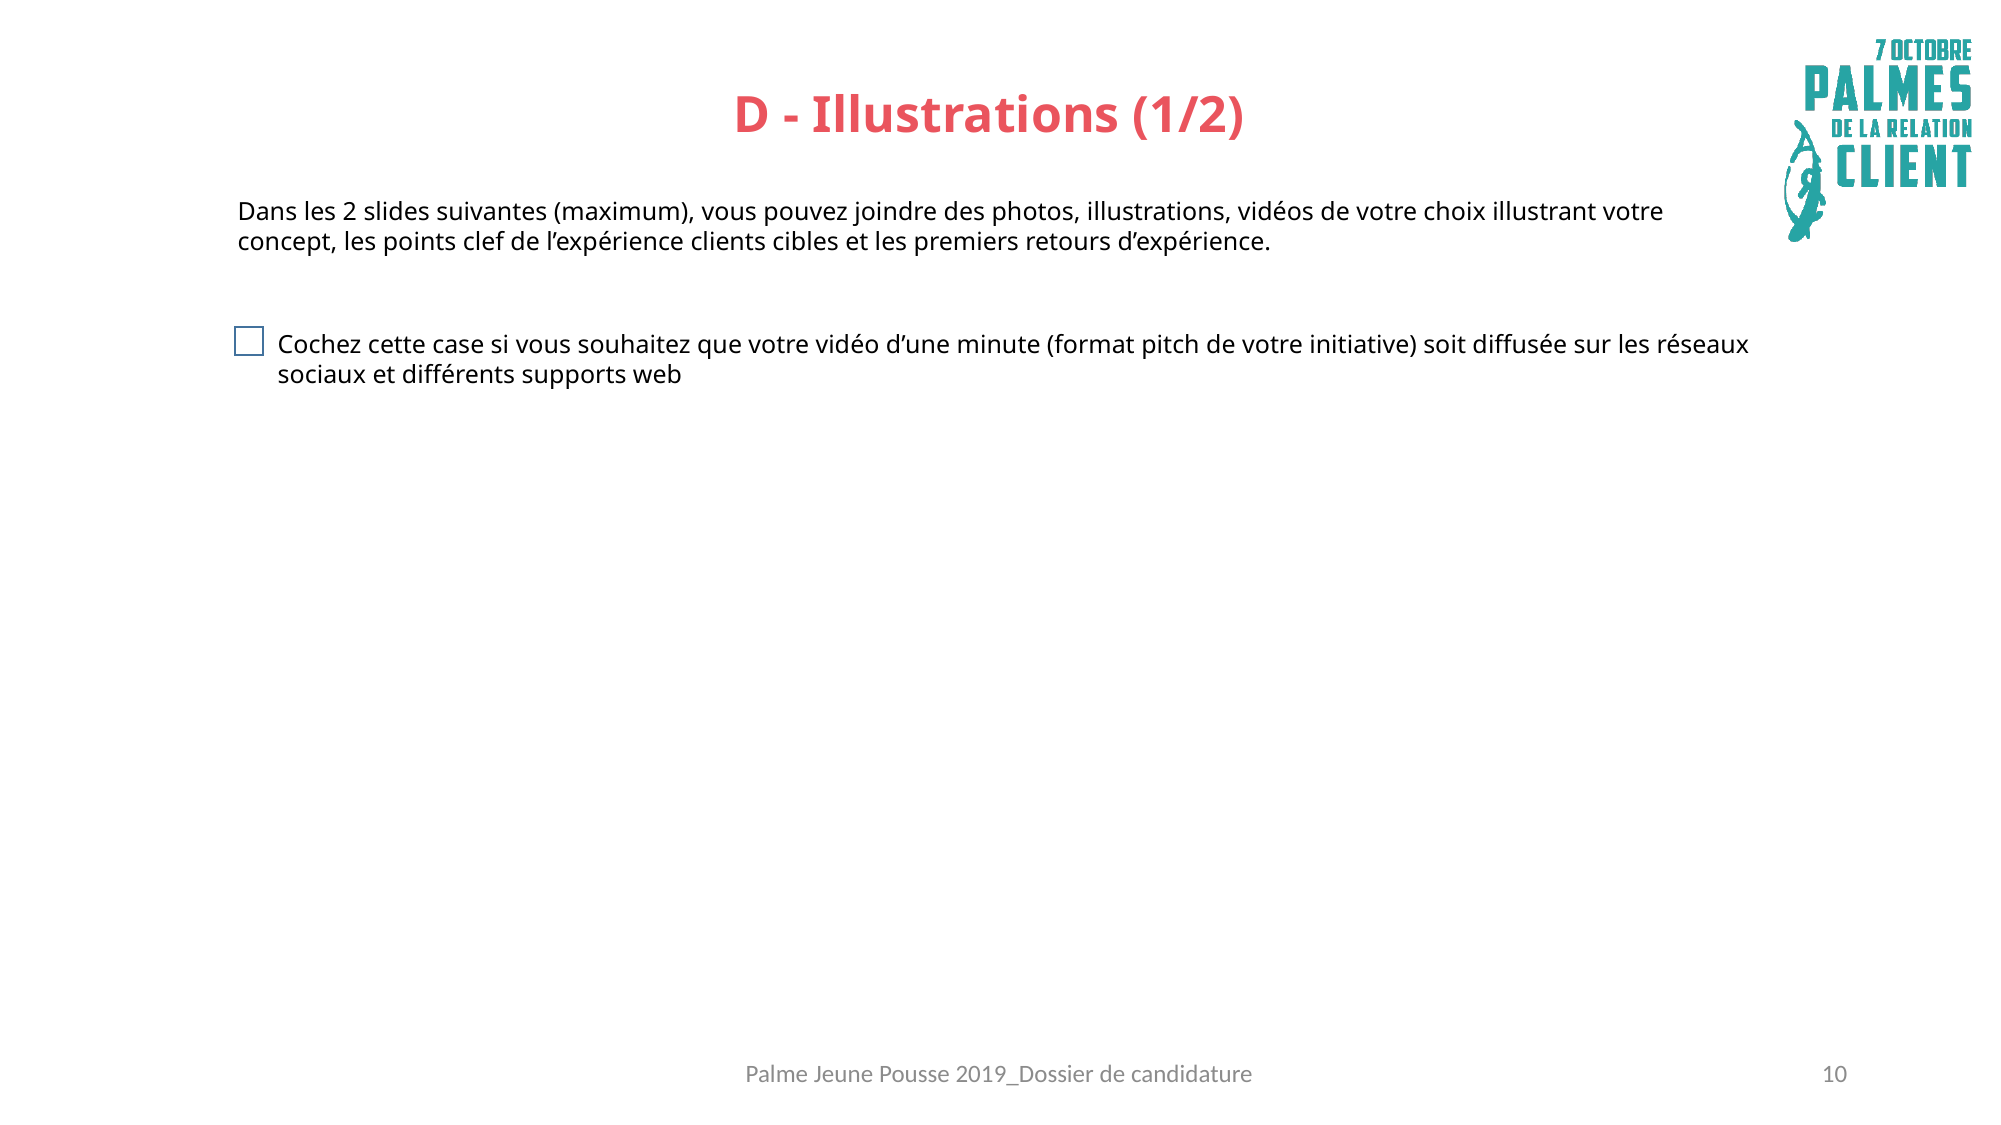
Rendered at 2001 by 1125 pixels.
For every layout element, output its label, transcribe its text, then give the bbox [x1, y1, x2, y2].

slide_number 10 [1412, 1042, 1863, 1103]
picture [1692, 0, 2000, 321]
text_box Dans les 2 slides suivantes (maximum), vous pouvez joindre des photos, illustrations, vidéos de votre choix illustrant votre concept, les points clef de l’expérience clients cibles et les premiers retours d’expérience. [222, 188, 1692, 284]
text_box Cochez cette case si vous souhaitez que votre vidéo d’une minute (format pitch de votre initiative) soit diffusée sur les réseaux sociaux et différents supports web [262, 320, 1818, 369]
text_box [234, 326, 264, 356]
text_box D - Illustrations (1/2) [176, 74, 1692, 150]
footer Palme Jeune Pousse 2019_Dossier de candidature [662, 1042, 1338, 1103]
